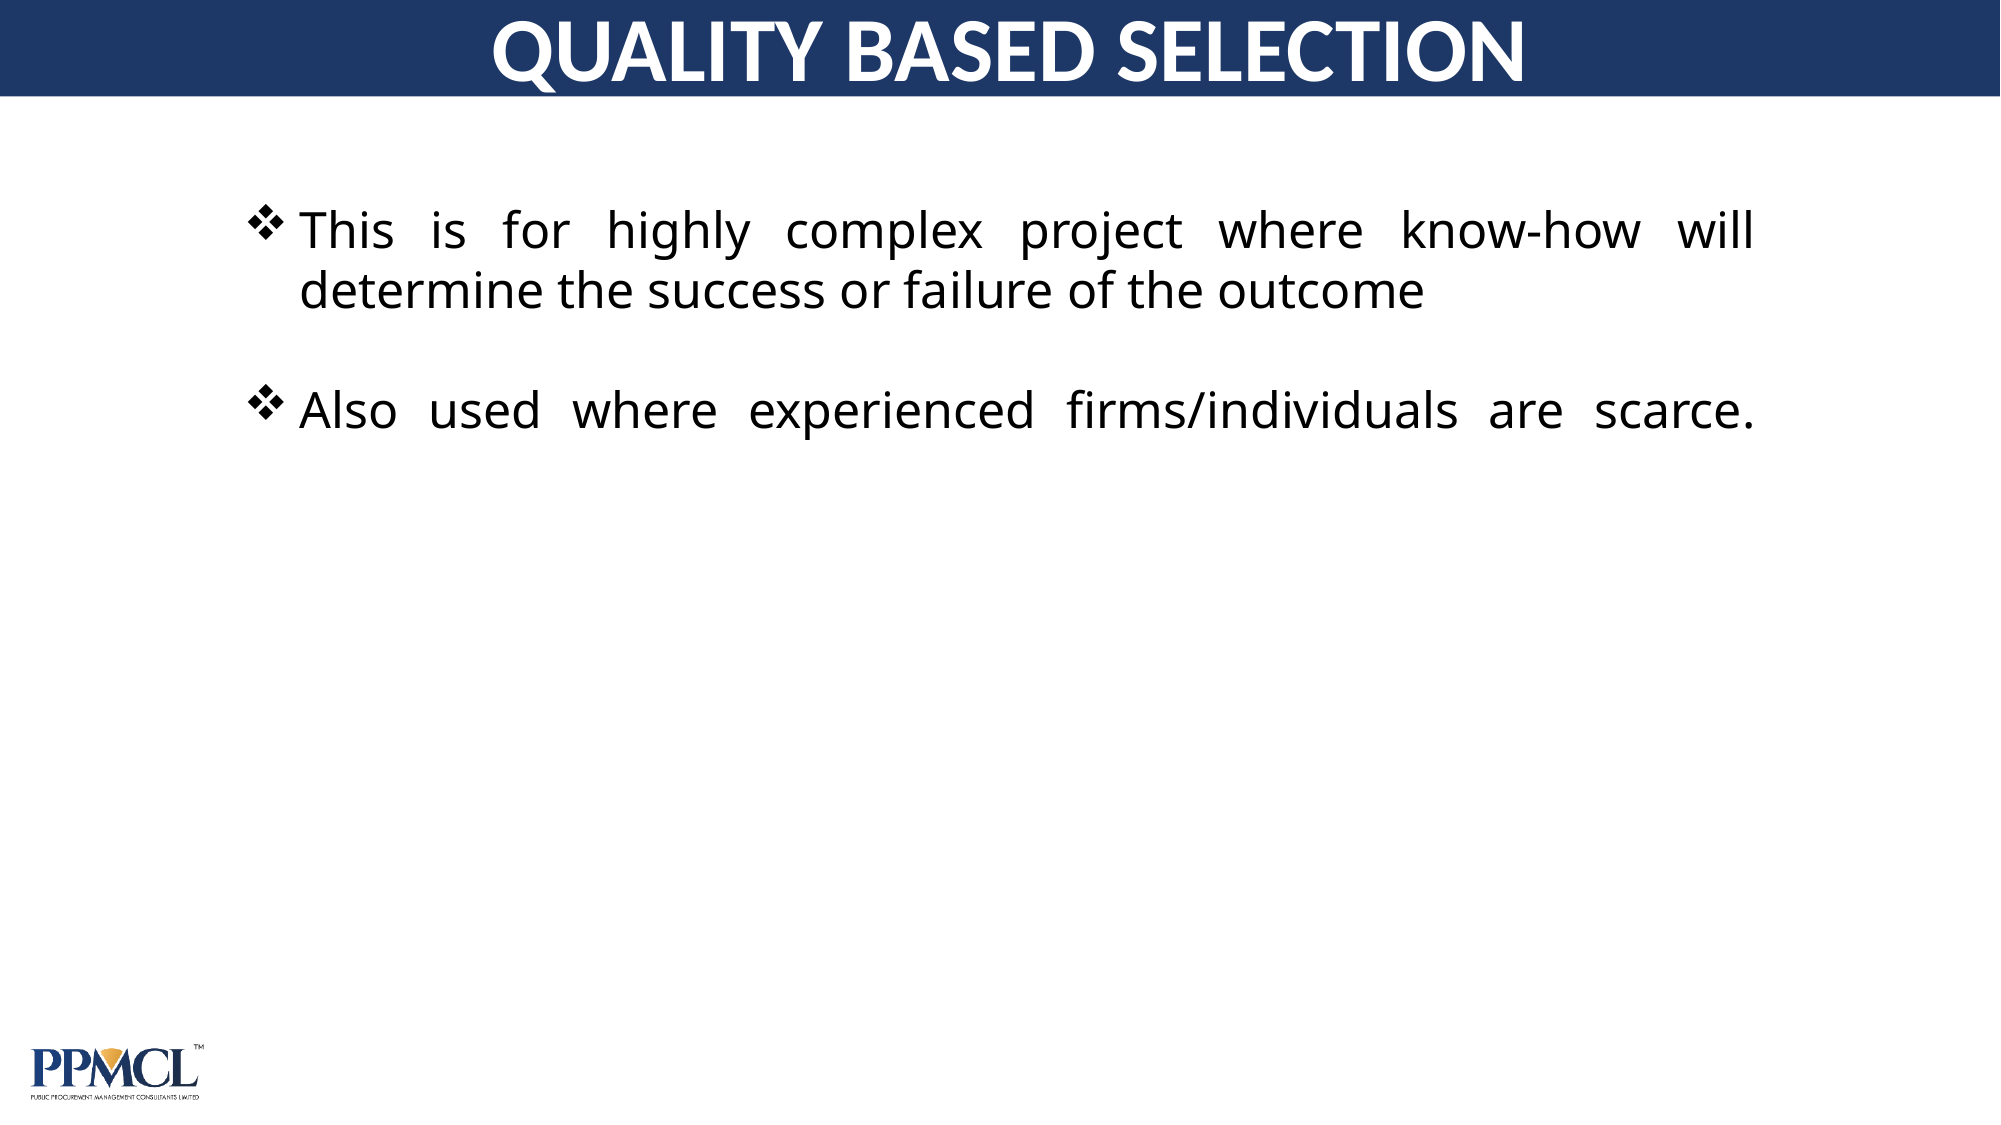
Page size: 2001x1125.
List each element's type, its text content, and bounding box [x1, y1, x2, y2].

text_box [0, 0, 158, 97]
text_box QUALITY BASED SELECTION [158, 0, 1862, 107]
text_box This is for highly complex project where know-how will determine the success or failure of the outcome Also used where experienced firms/individuals are scarce. [228, 191, 1772, 507]
text_box [1862, 0, 2000, 97]
picture [28, 1034, 204, 1106]
